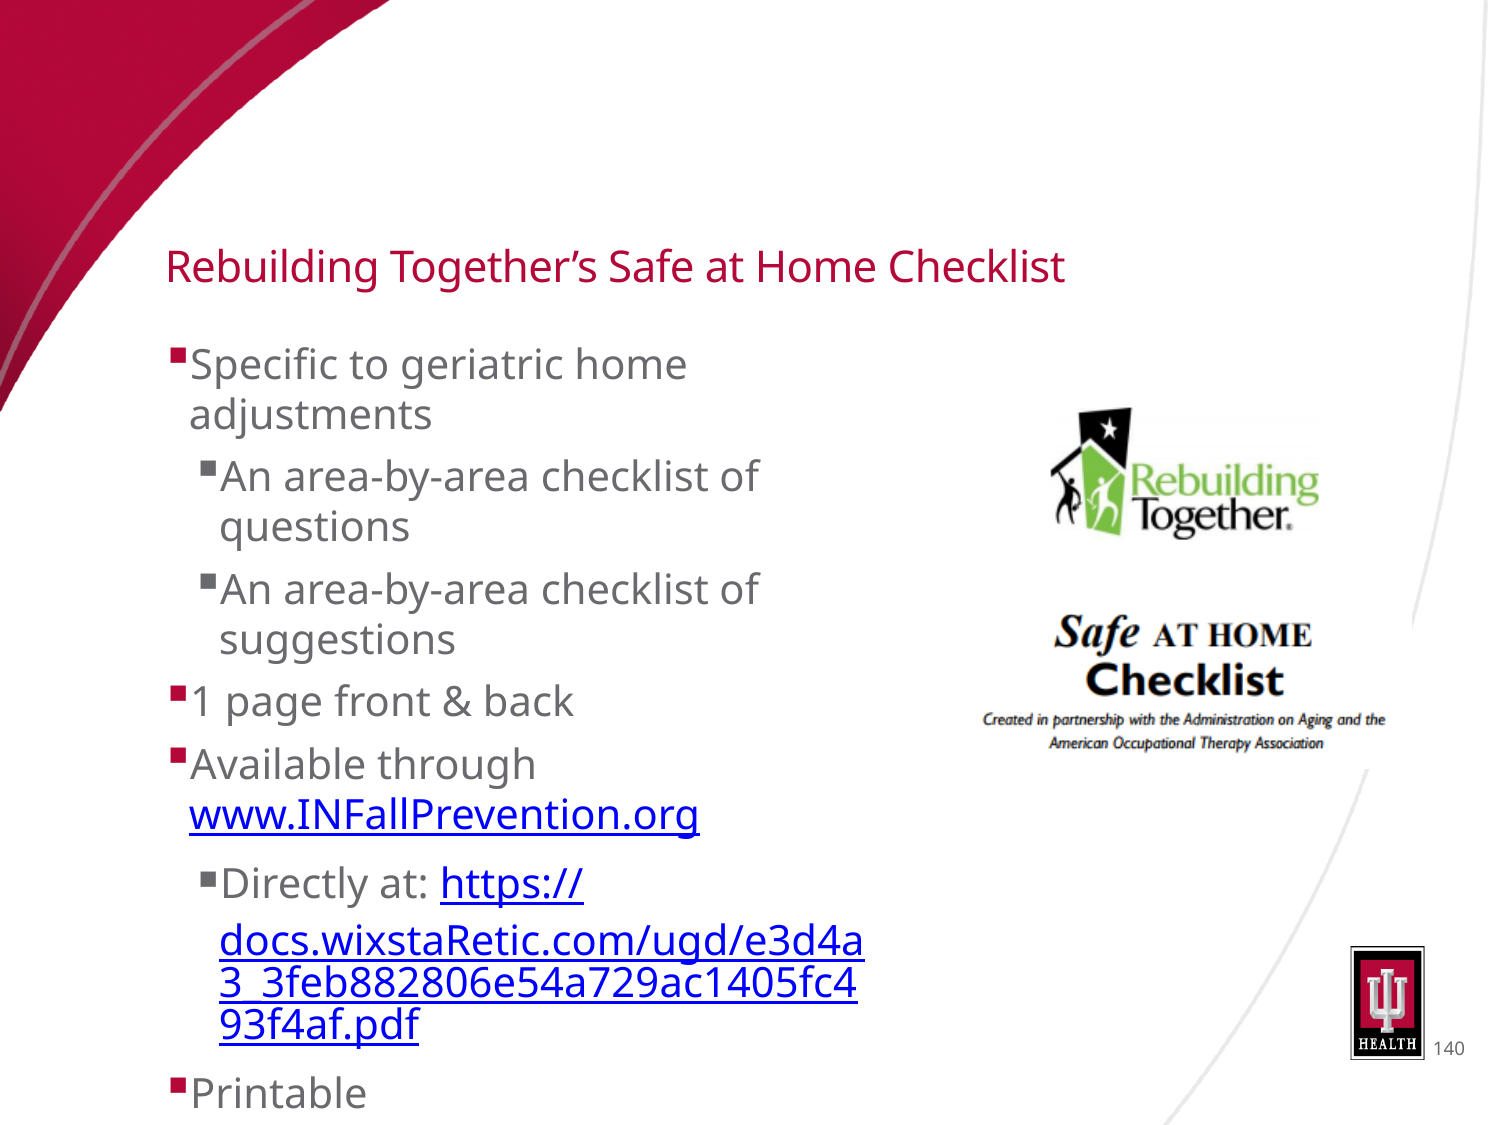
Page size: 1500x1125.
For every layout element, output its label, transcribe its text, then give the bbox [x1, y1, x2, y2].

picture [0, 0, 1500, 1125]
slide_number 140 [1335, 1019, 1466, 1080]
title Rebuilding Together’s Safe at Home Checklist [164, 187, 1355, 349]
list Specific to geriatric home adjustments An area-by-area checklist of questions An area-by-area checklist of suggestions 1 page front & back Available through www.INFallPrevention.org Directly at: https://docs.wixstaRetic.com/ugd/e3d4a3_3feb882806e54a729ac1405fc493f4af.pdf Printable [166, 337, 869, 868]
